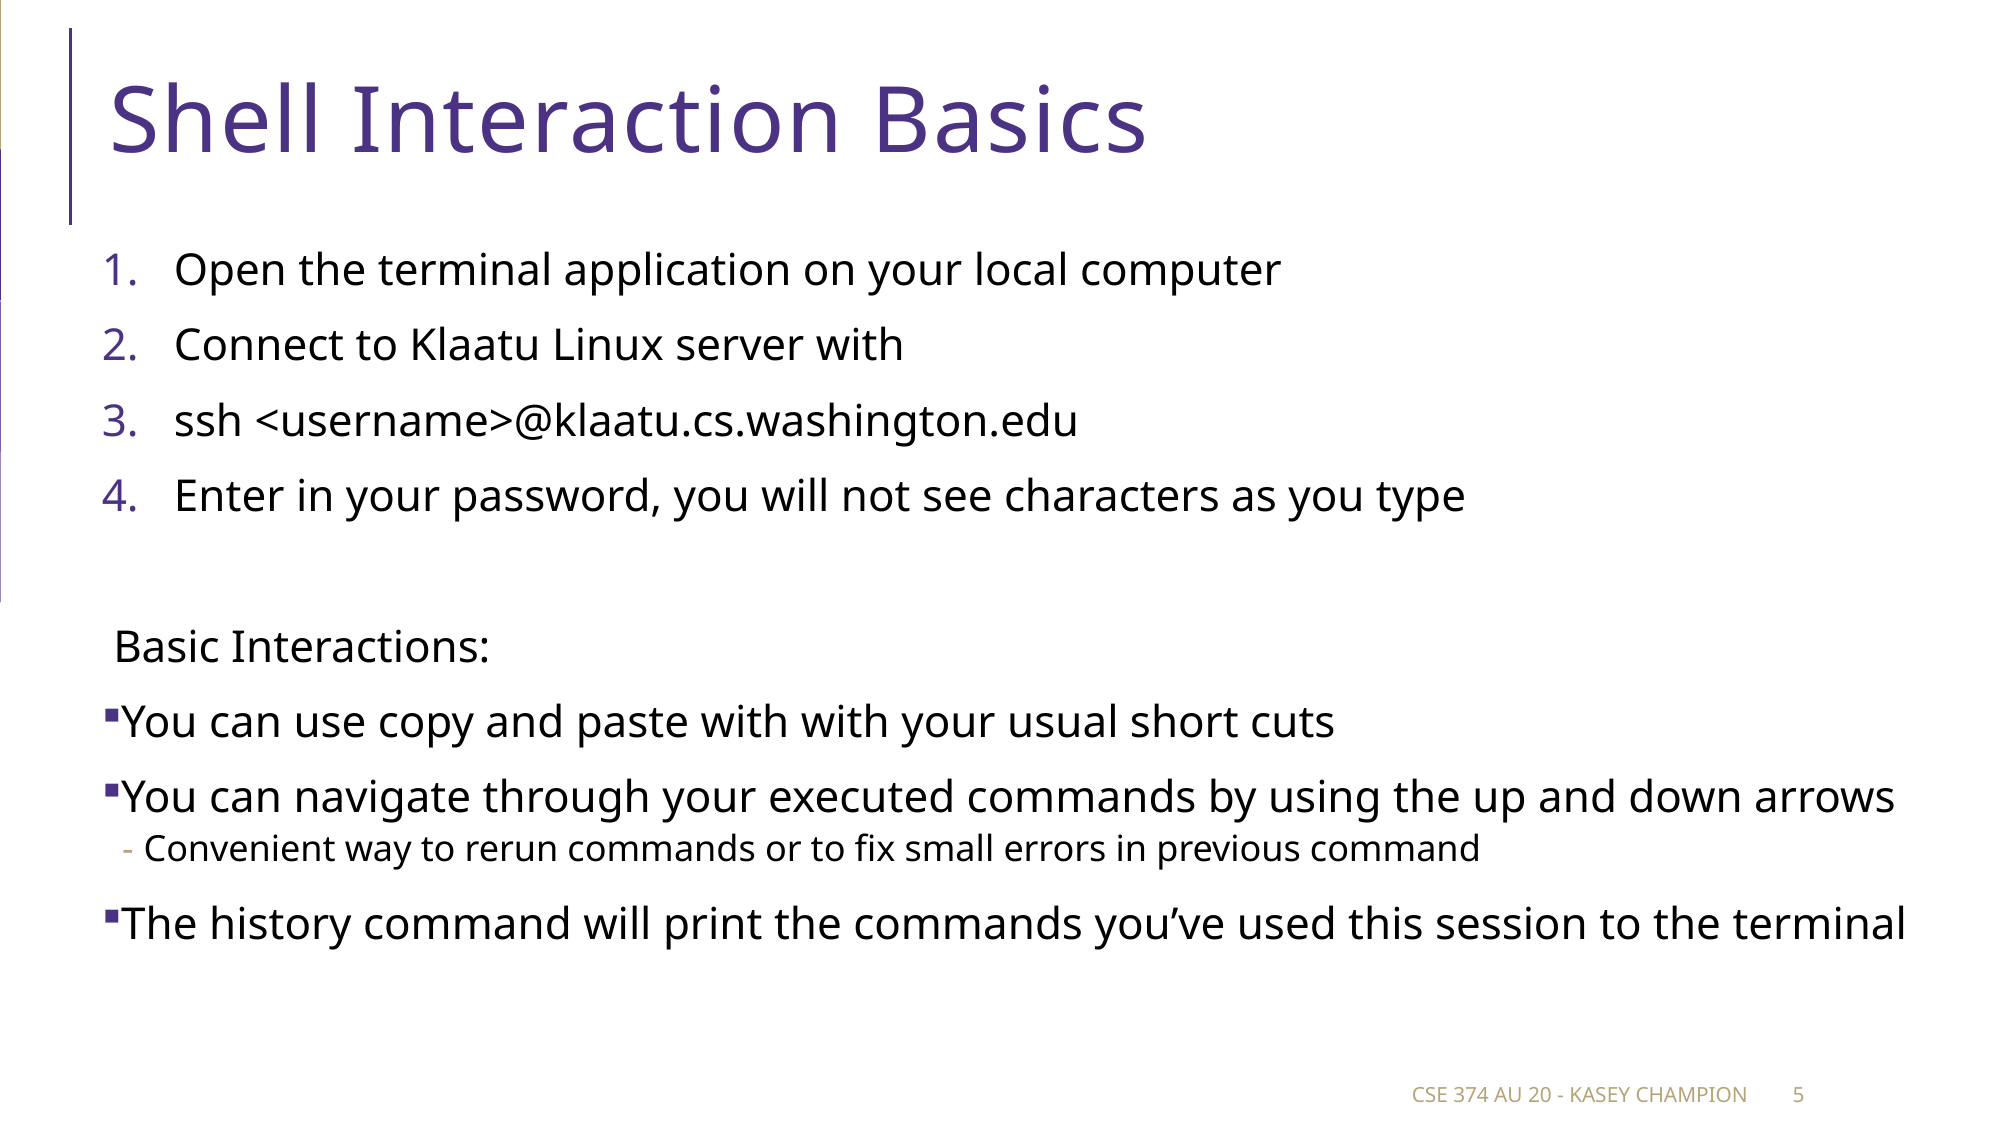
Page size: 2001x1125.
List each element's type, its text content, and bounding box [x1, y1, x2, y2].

footer CSE 374 au 20 - Kasey Champion [794, 1073, 1763, 1119]
list Open the terminal application on your local computer Connect to Klaatu Linux server with ssh <username>@klaatu.cs.washington.edu Enter in your password, you will not see characters as you type Basic Interactions: You can use copy and paste with with your usual short cuts You can navigate through your executed commands by using the up and down arrows Convenient way to rerun commands or to fix small errors in previous command The history command will print the commands you’ve used this session to the terminal [94, 240, 1930, 1035]
title Shell Interaction Basics [94, 43, 1930, 210]
slide_number 5 [1777, 1073, 1938, 1119]
